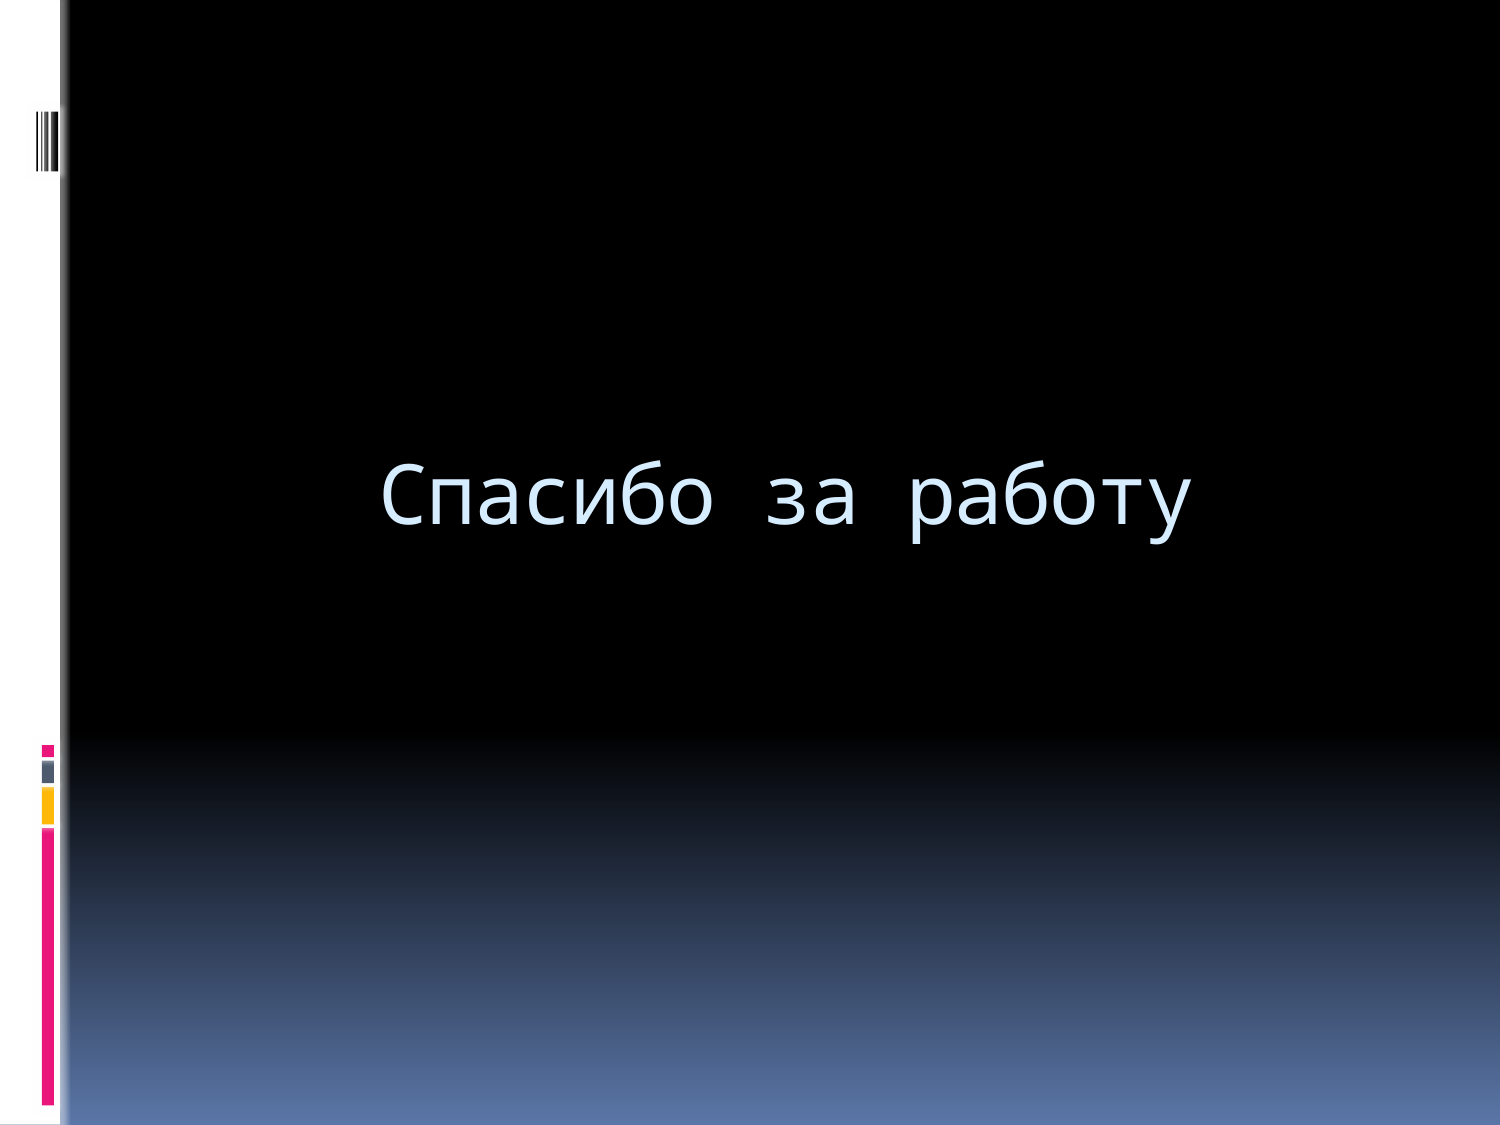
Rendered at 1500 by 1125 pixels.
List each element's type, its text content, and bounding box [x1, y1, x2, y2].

title Спасибо за работу [150, 433, 1425, 762]
